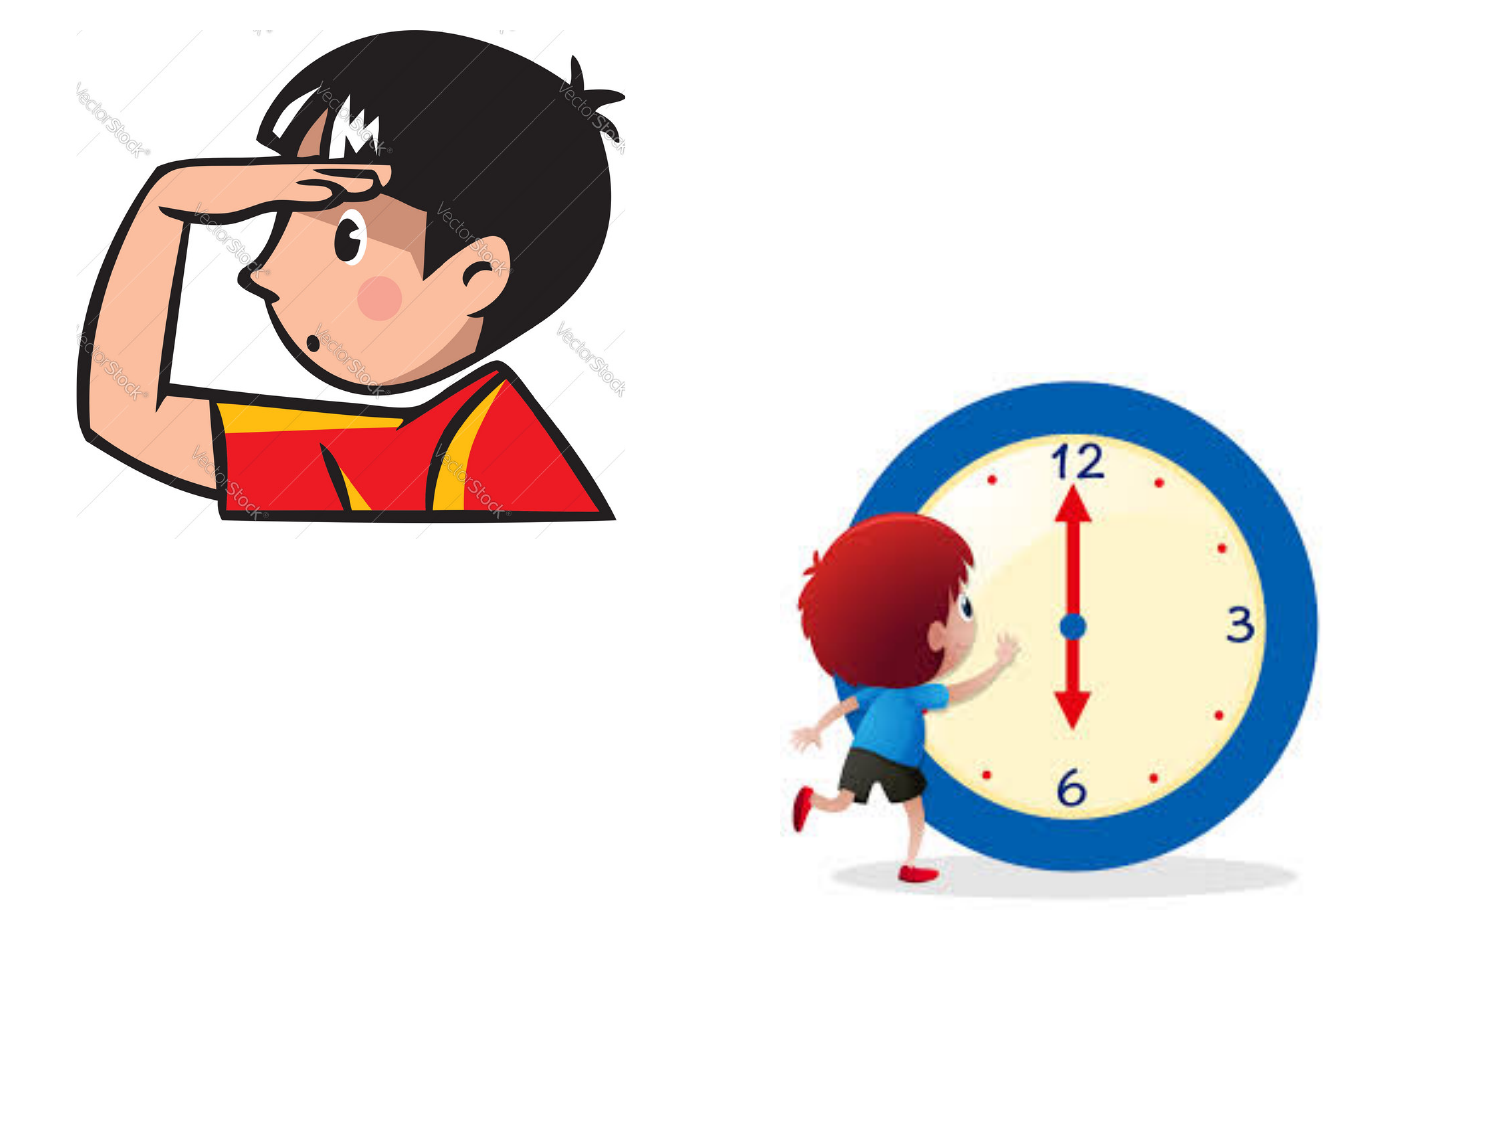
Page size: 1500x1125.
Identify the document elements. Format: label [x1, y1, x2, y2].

picture [76, 30, 626, 540]
picture [780, 372, 1330, 910]
